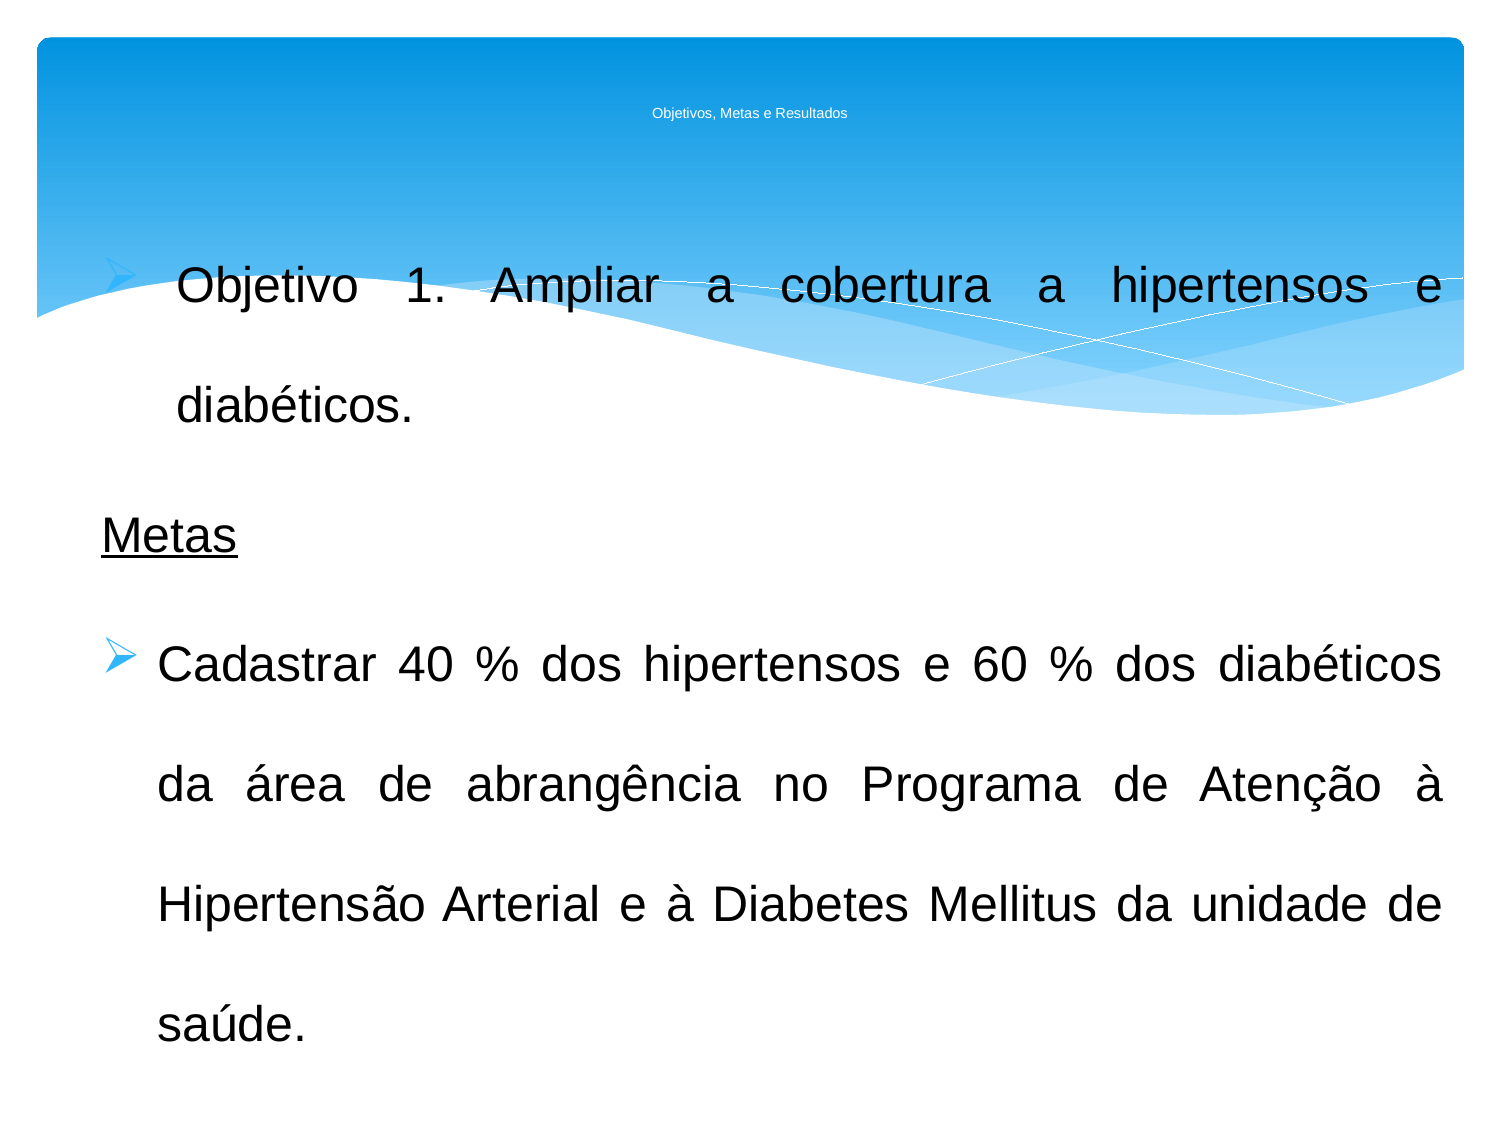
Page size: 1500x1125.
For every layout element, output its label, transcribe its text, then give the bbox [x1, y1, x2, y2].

title Objetivos, Metas e Resultados [41, 55, 1459, 173]
list Objetivo 1. Ampliar a cobertura a hipertensos e diabéticos. Metas Cadastrar 40 % dos hipertensos e 60 % dos diabéticos da área de abrangência no Programa de Atenção à Hipertensão Arterial e à Diabetes Mellitus da unidade de saúde. [41, 184, 1459, 1094]
